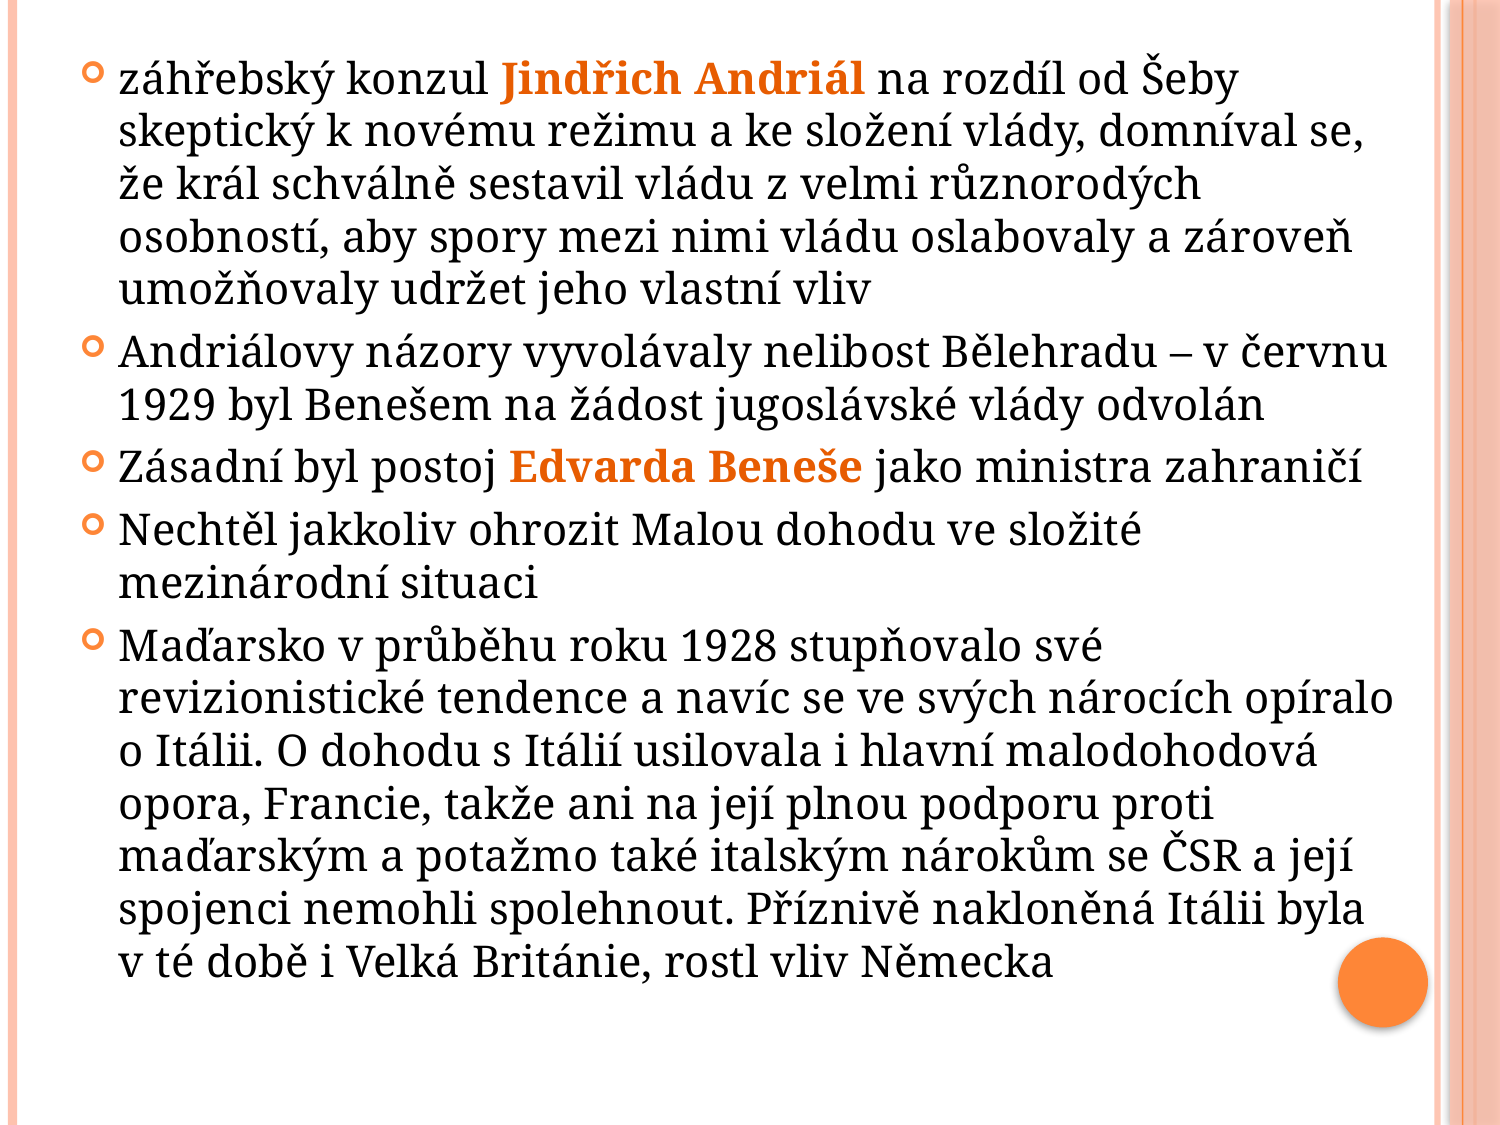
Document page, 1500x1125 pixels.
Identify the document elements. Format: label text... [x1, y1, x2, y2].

list záhřebský konzul Jindřich Andriál na rozdíl od Šeby skeptický k novému režimu a ke složení vlády, domníval se, že král schválně sestavil vládu z velmi různorodých osobností, aby spory mezi nimi vládu oslabovaly a zároveň umožňovaly udržet jeho vlastní vliv Andriálovy názory vyvolávaly nelibost Bělehradu – v červnu 1929 byl Benešem na žádost jugoslávské vlády odvolán Zásadní byl postoj Edvarda Beneše jako ministra zahraničí Nechtěl jakkoliv ohrozit Malou dohodu ve složité mezinárodní situaci Maďarsko v průběhu roku 1928 stupňovalo své revizionistické tendence a navíc se ve svých nárocích opíralo o Itálii. O dohodu s Itálií usilovala i hlavní malodohodová opora, Francie, takže ani na její plnou podporu proti maďarským a potažmo také italským nárokům se ČSR a její spojenci nemohli spolehnout. Příznivě nakloněná Itálii byla v té době i Velká Británie, rostl vliv Německa [64, 42, 1424, 1083]
